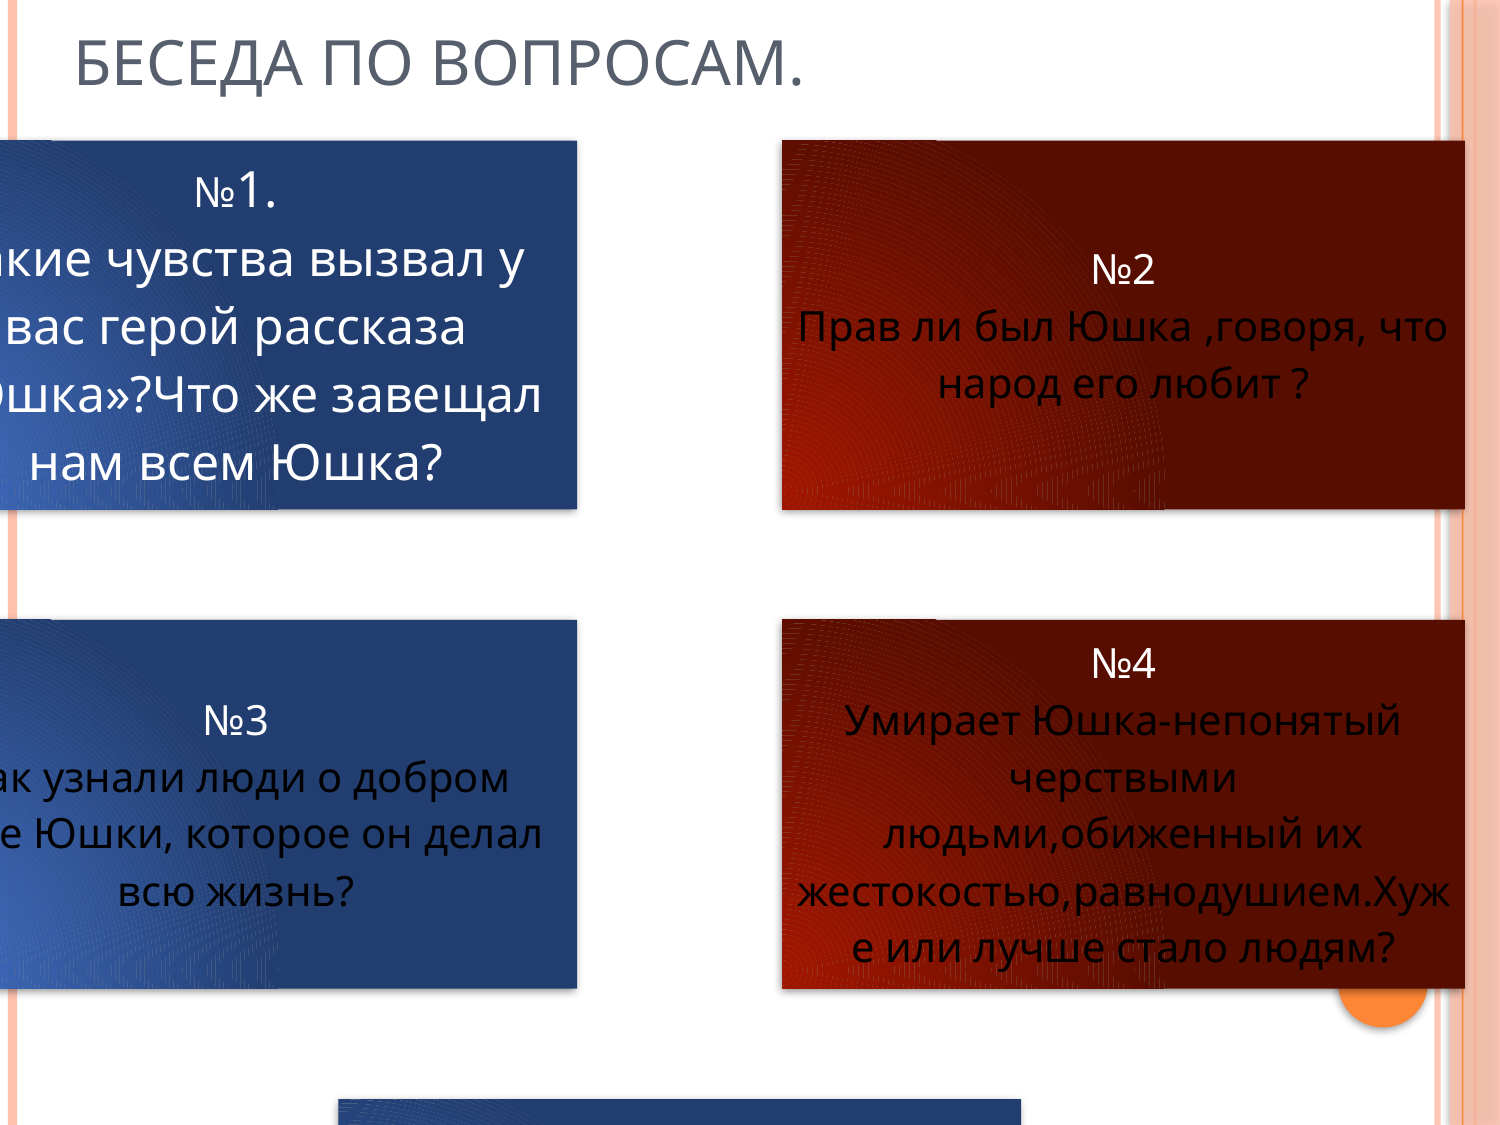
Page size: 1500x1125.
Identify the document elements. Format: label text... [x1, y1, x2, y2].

title Беседа по вопросам. [58, 0, 1278, 106]
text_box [0, 140, 1466, 1125]
